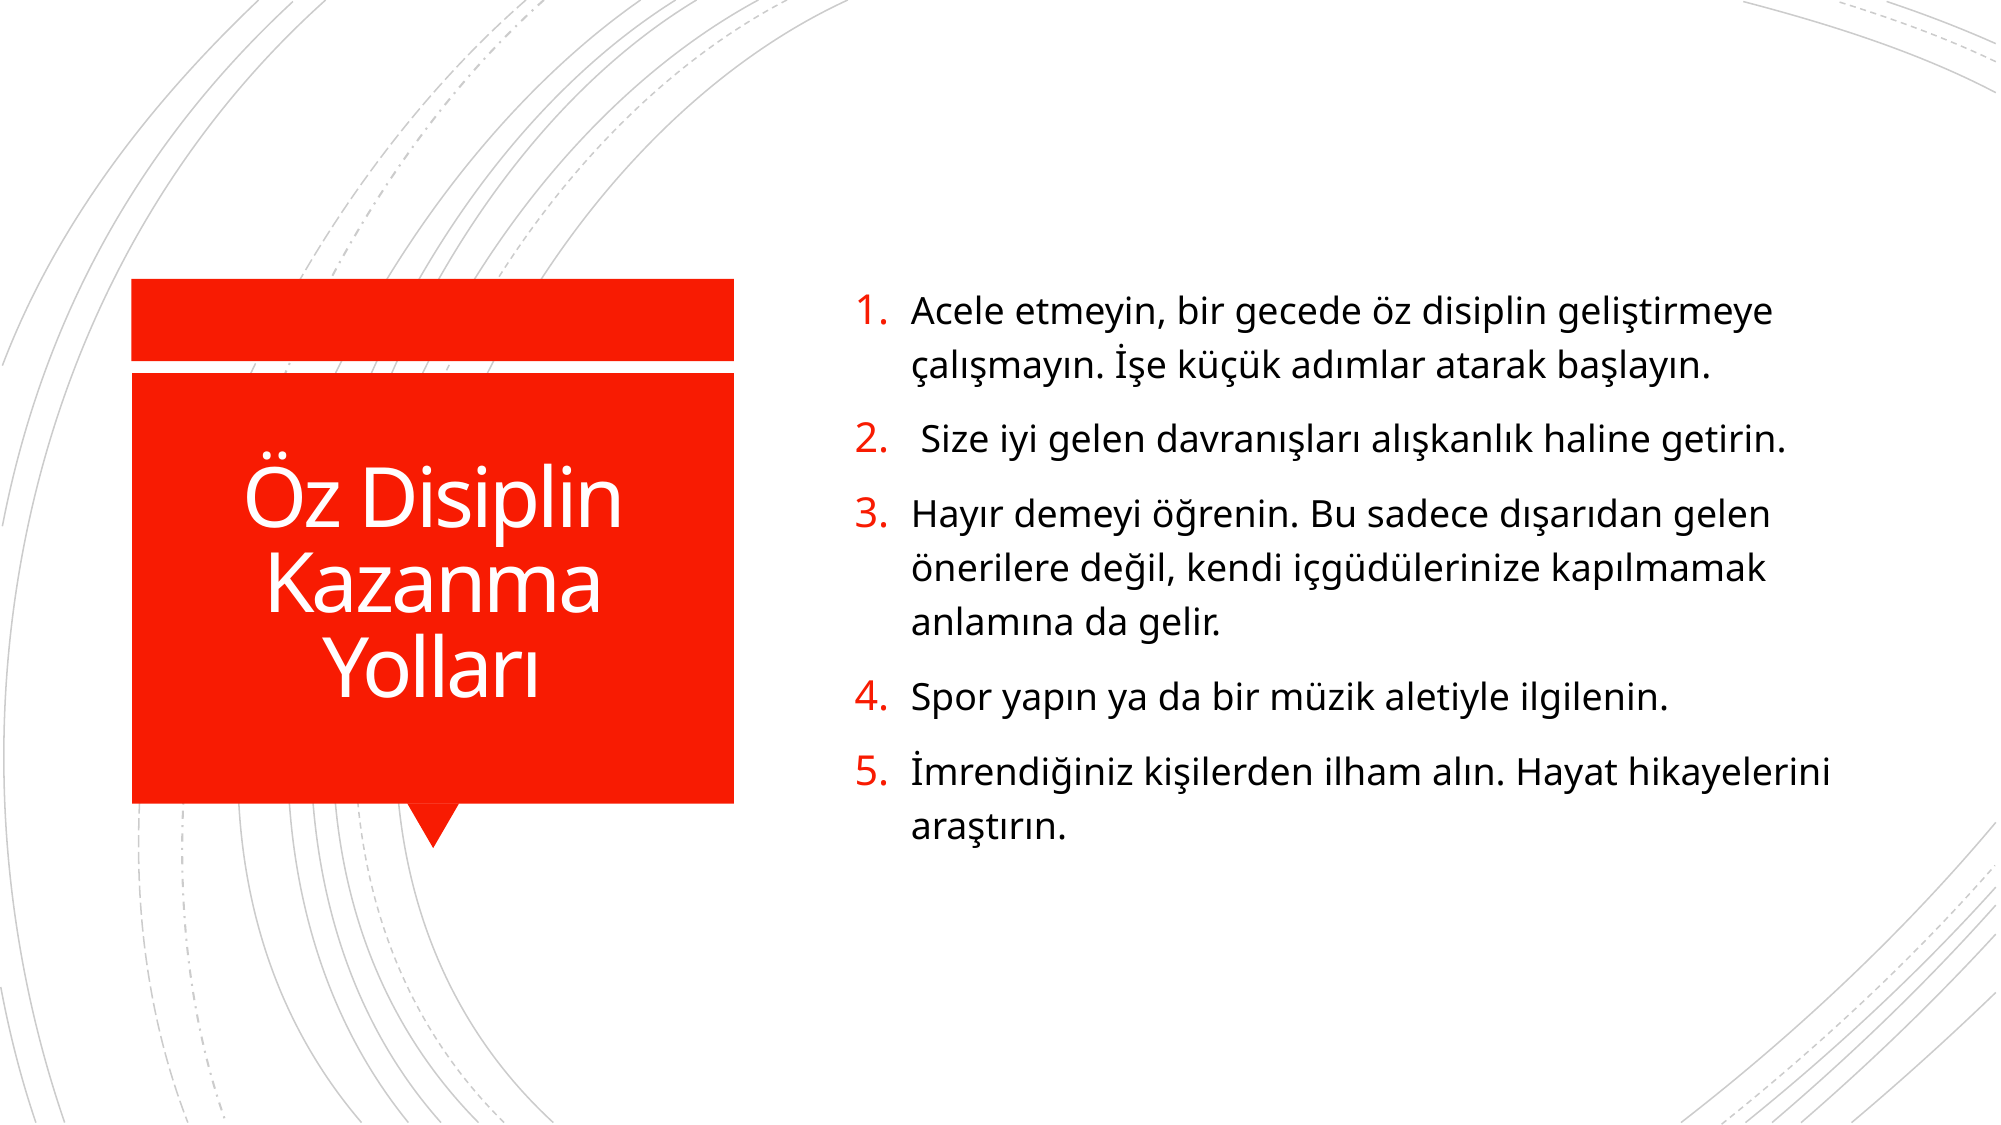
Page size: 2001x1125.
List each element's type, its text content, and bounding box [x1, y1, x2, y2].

title Öz Disiplin Kazanma Yolları [145, 385, 720, 789]
list Acele etmeyin, bir gecede öz disiplin geliştirmeye çalışmayın. İşe küçük adımlar atarak başlayın. Size iyi gelen davranışları alışkanlık haline getirin. Hayır demeyi öğrenin. Bu sadece dışarıdan gelen önerilere değil, kendi içgüdülerinize kapılmamak anlamına da gelir. Spor yapın ya da bir müzik aletiyle ilgilenin. İmrendiğiniz kişilerden ilham alın. Hayat hikayelerini araştırın. [839, 131, 1871, 993]
